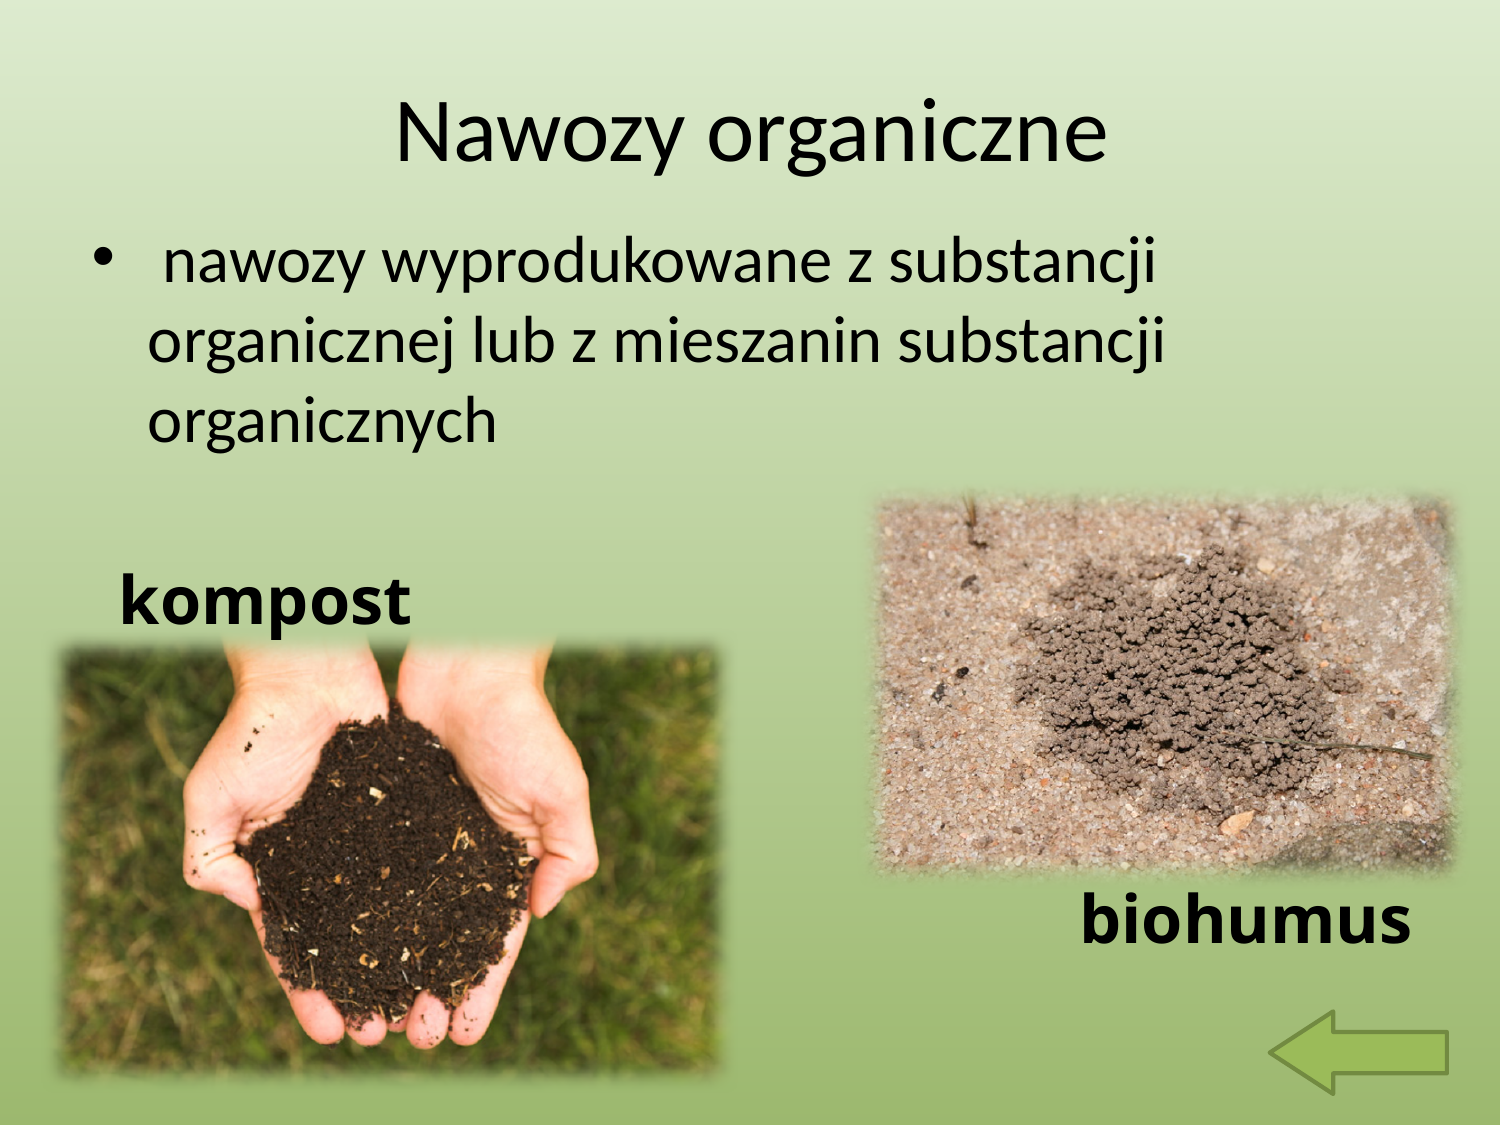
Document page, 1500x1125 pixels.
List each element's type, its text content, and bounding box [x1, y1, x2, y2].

title Nawozy organiczne [76, 30, 1427, 208]
picture [856, 479, 1471, 890]
text_box kompost [41, 550, 491, 627]
list nawozy wyprodukowane z substancji organicznej lub z mieszanin substancji organicznych [76, 208, 1427, 951]
text_box [1267, 1009, 1449, 1096]
picture [41, 628, 739, 1095]
text_box biohumus [1033, 898, 1459, 965]
